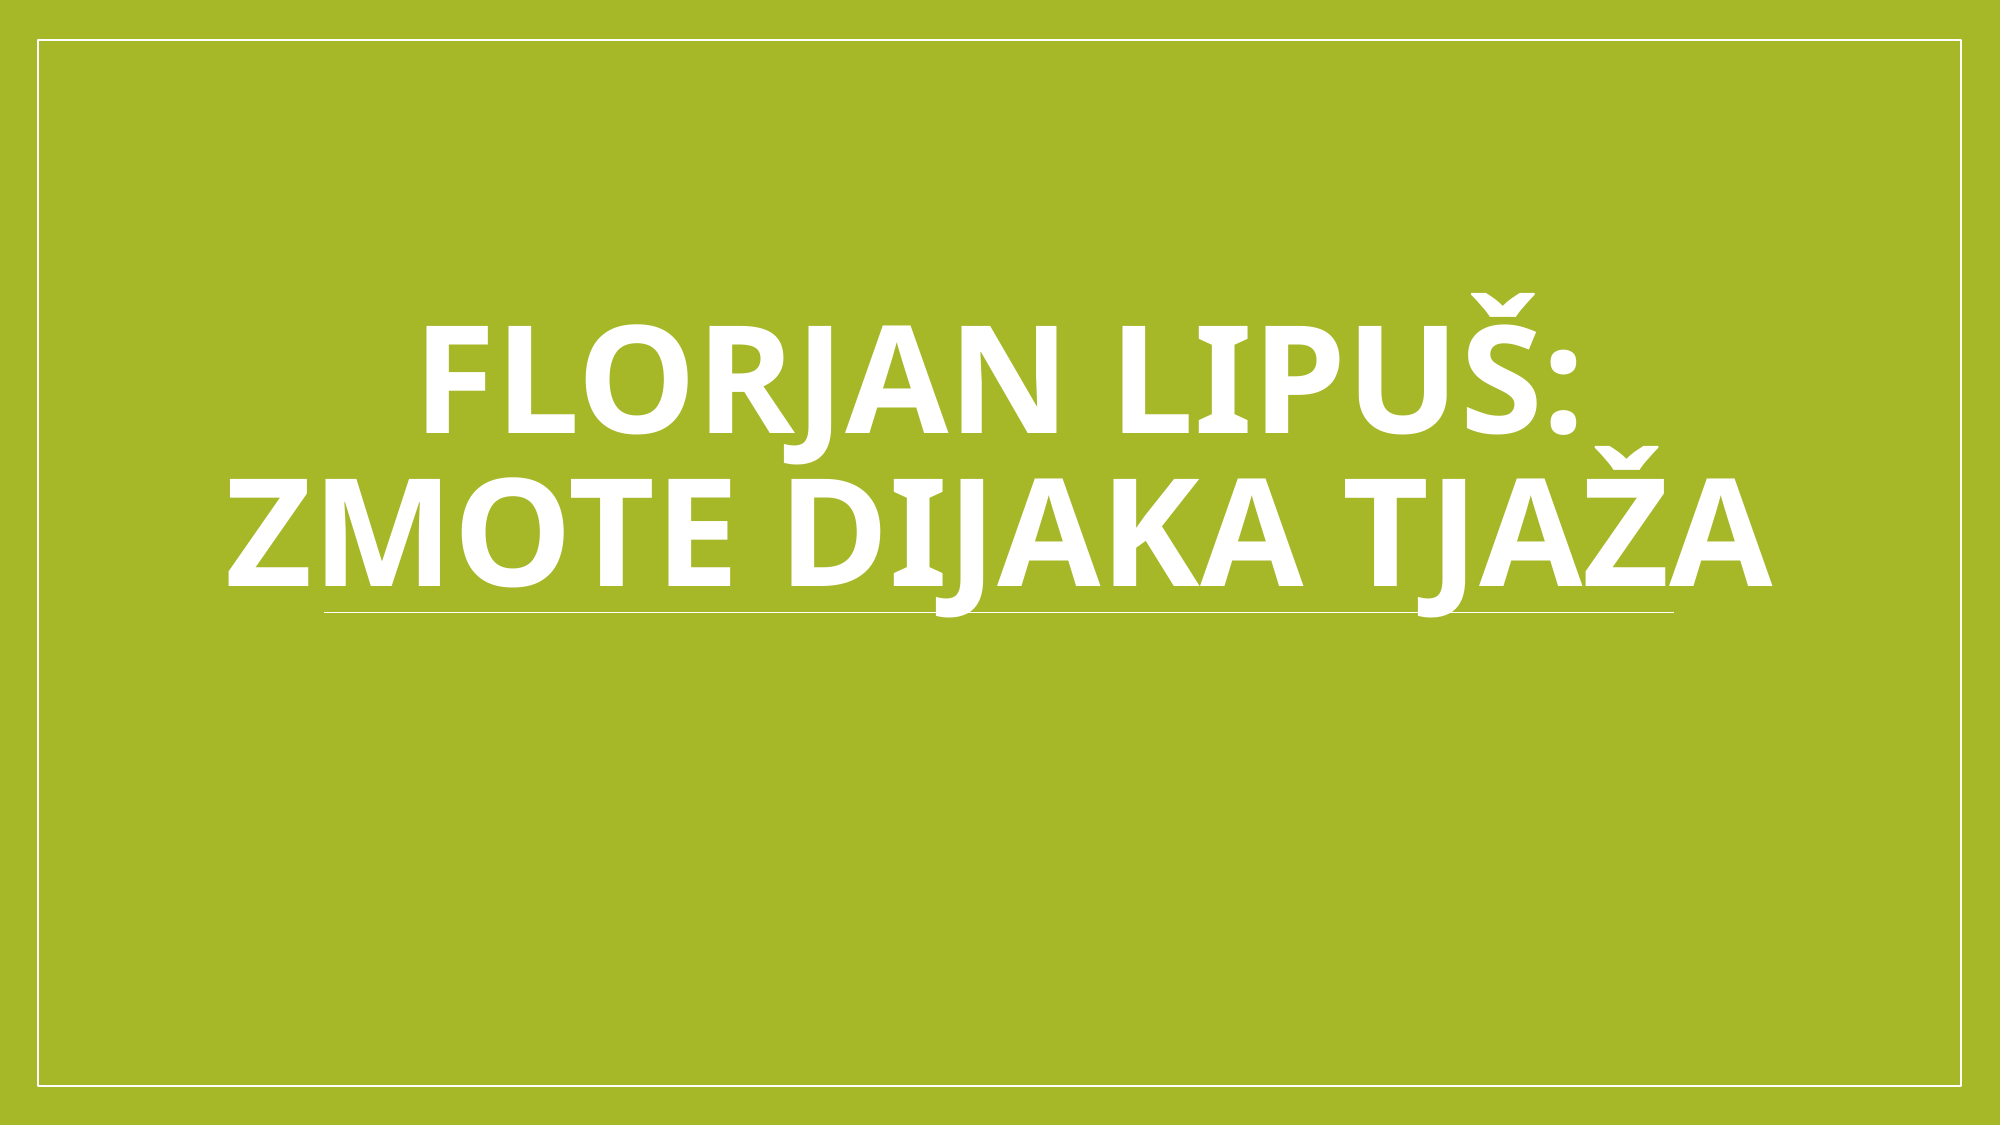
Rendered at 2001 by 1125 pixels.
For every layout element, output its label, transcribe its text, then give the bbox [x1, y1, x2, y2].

title Florjan LIPUŠ: Zmote dijaka tjaža [182, 144, 1818, 625]
